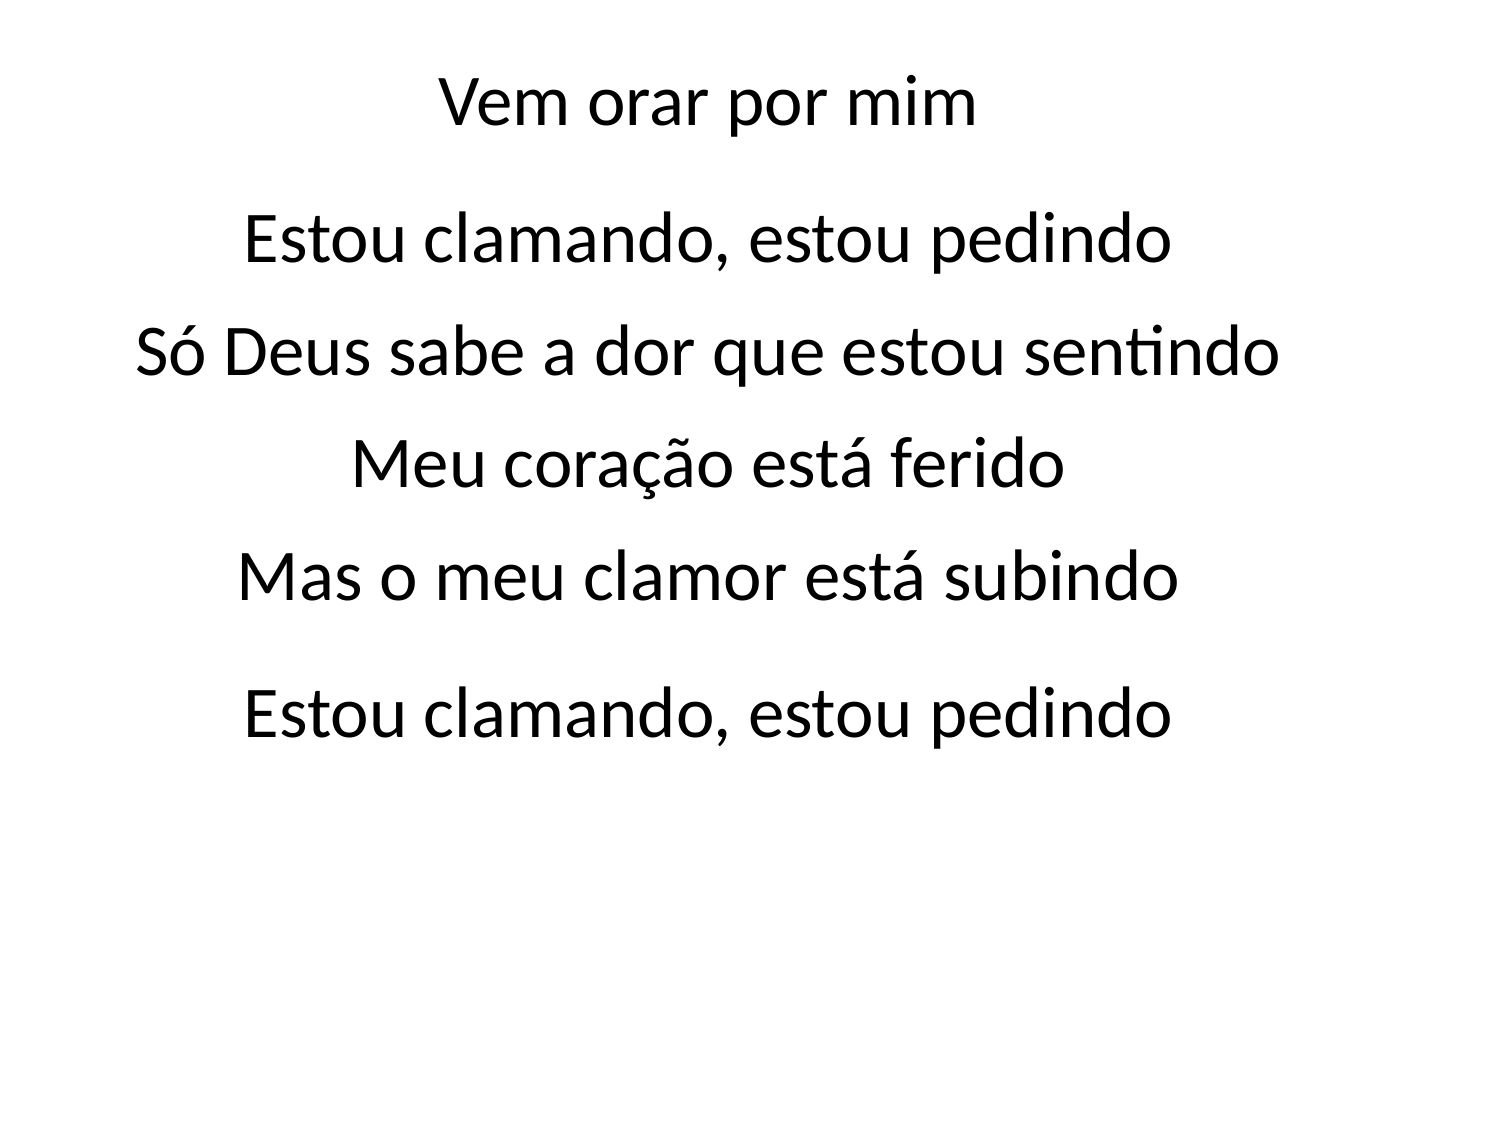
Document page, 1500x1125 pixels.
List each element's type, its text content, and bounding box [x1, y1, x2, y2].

text_box Vem orar por mim Estou clamando, estou pedindo Só Deus sabe a dor que estou sentindo Meu coração está ferido Mas o meu clamor está subindo Estou clamando, estou pedindo [120, 0, 1297, 760]
